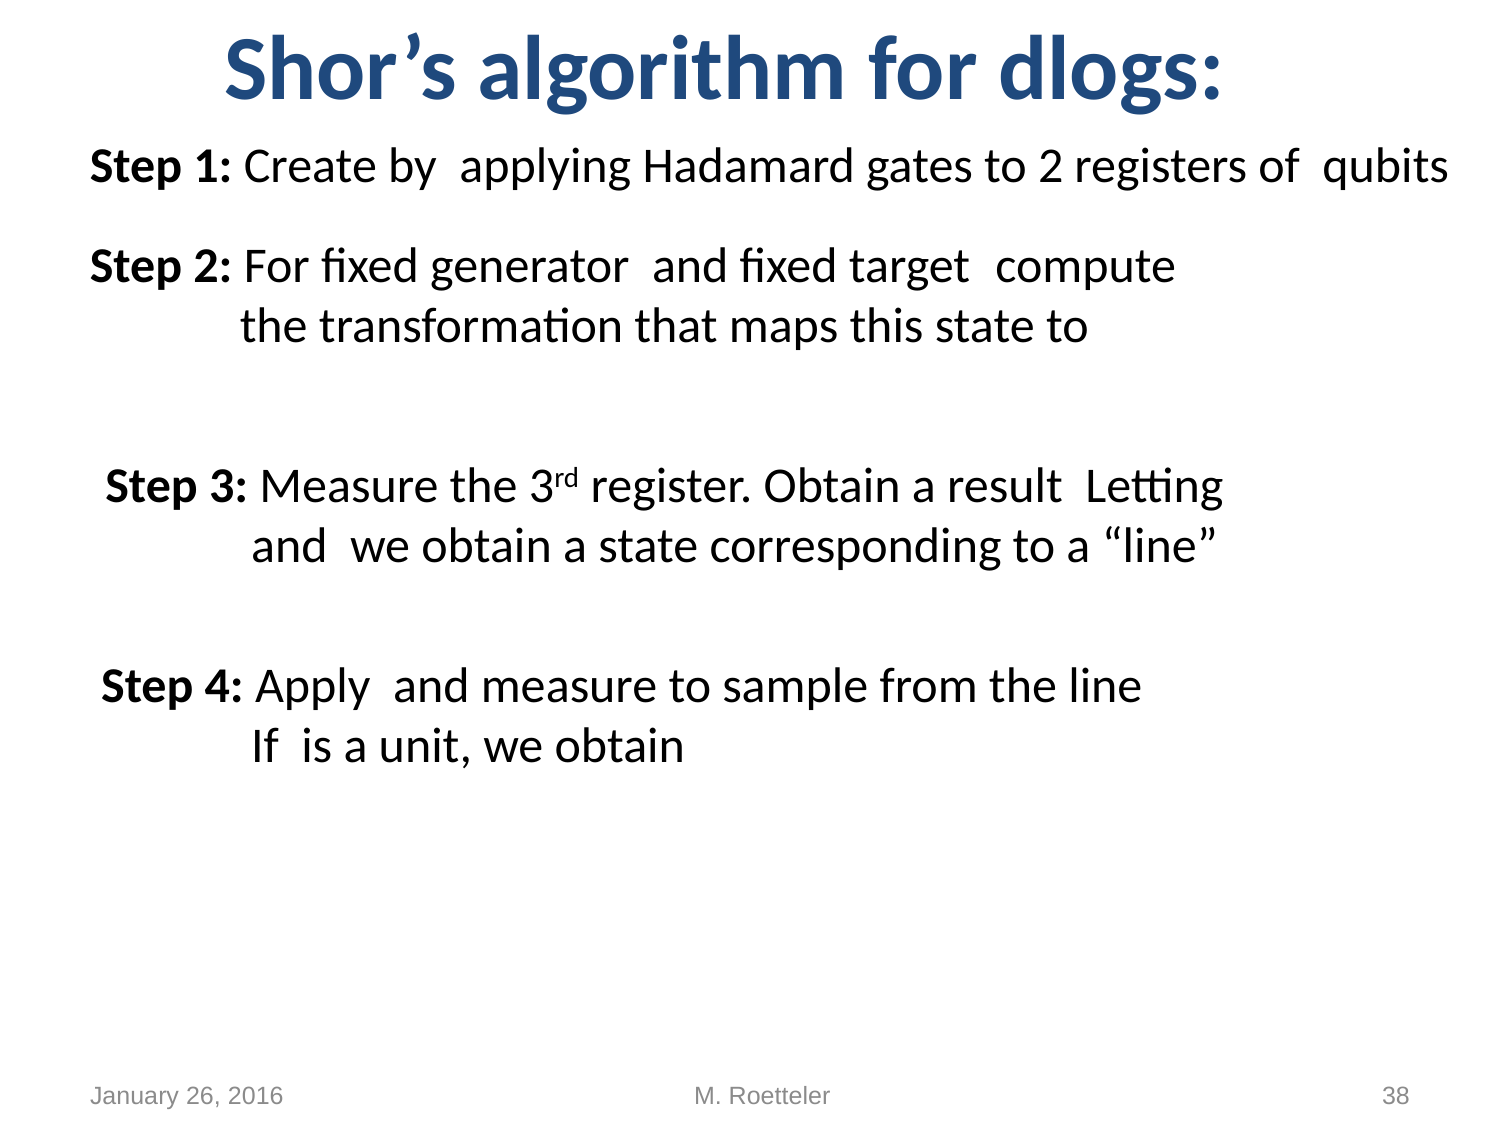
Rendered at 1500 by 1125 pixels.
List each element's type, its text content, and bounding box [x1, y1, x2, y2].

title Shor’s algorithm for dlogs: [24, 0, 1426, 126]
slide_number 38 [1074, 1065, 1425, 1125]
footer M. Roetteler [525, 1065, 1000, 1125]
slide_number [75, 1065, 425, 1125]
